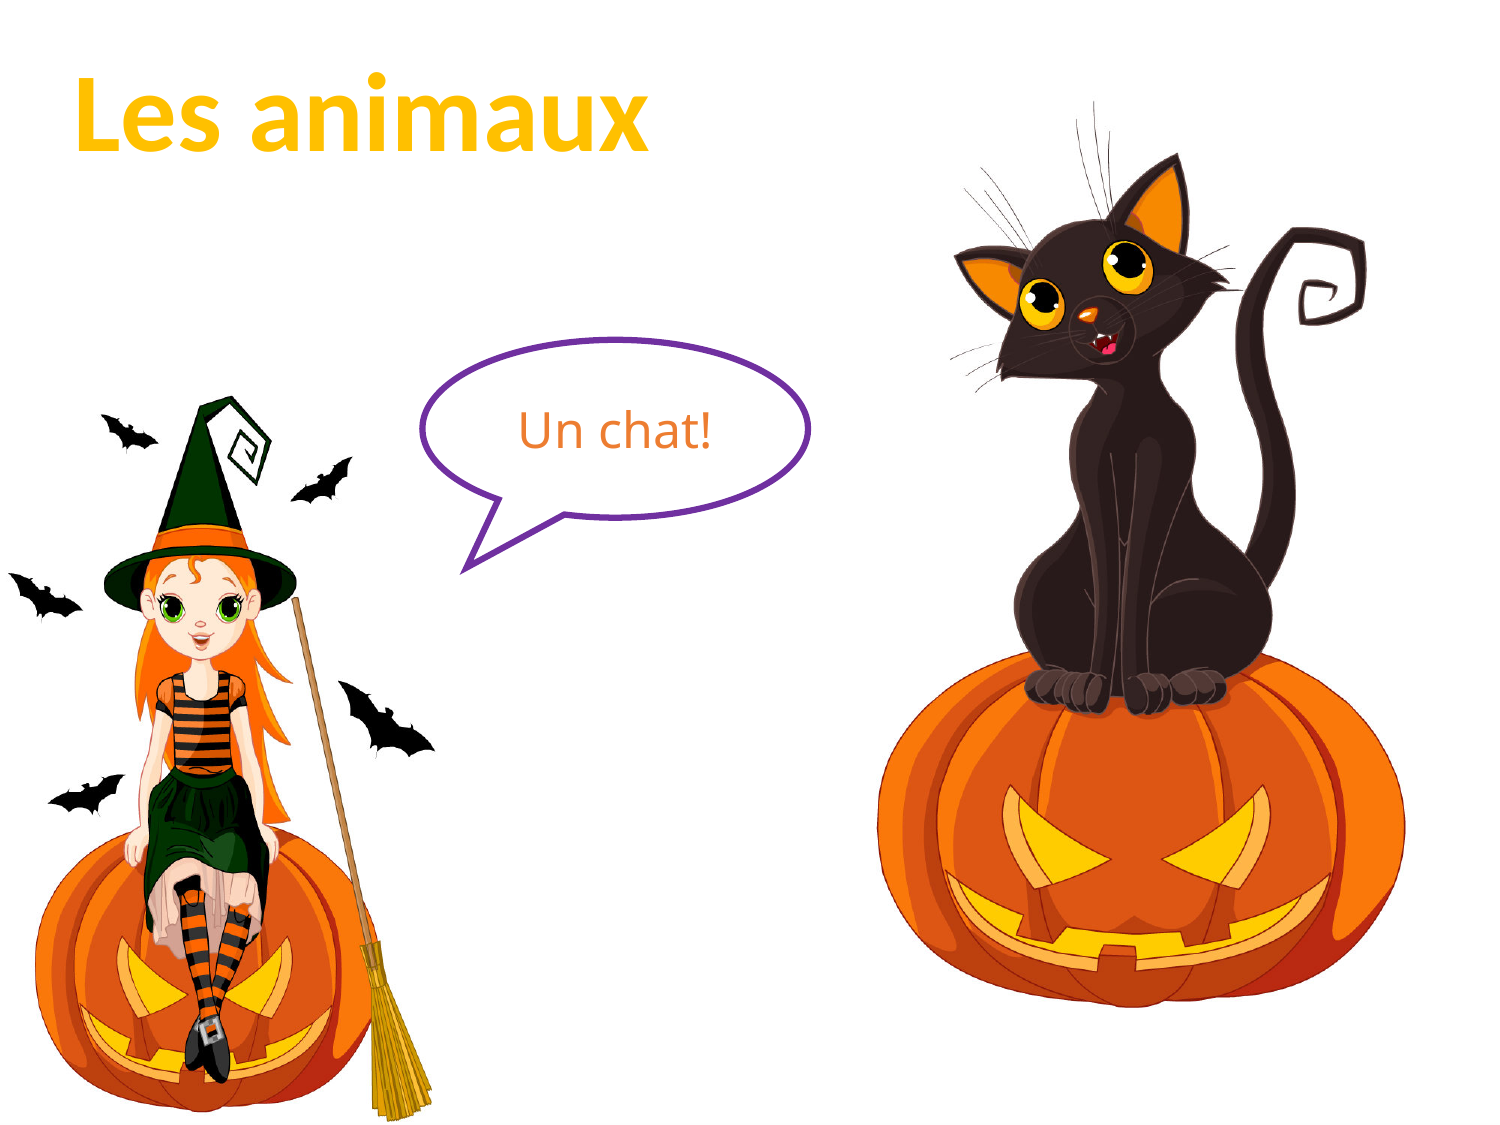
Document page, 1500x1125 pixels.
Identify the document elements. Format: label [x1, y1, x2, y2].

text_box [0, 0, 1500, 1125]
